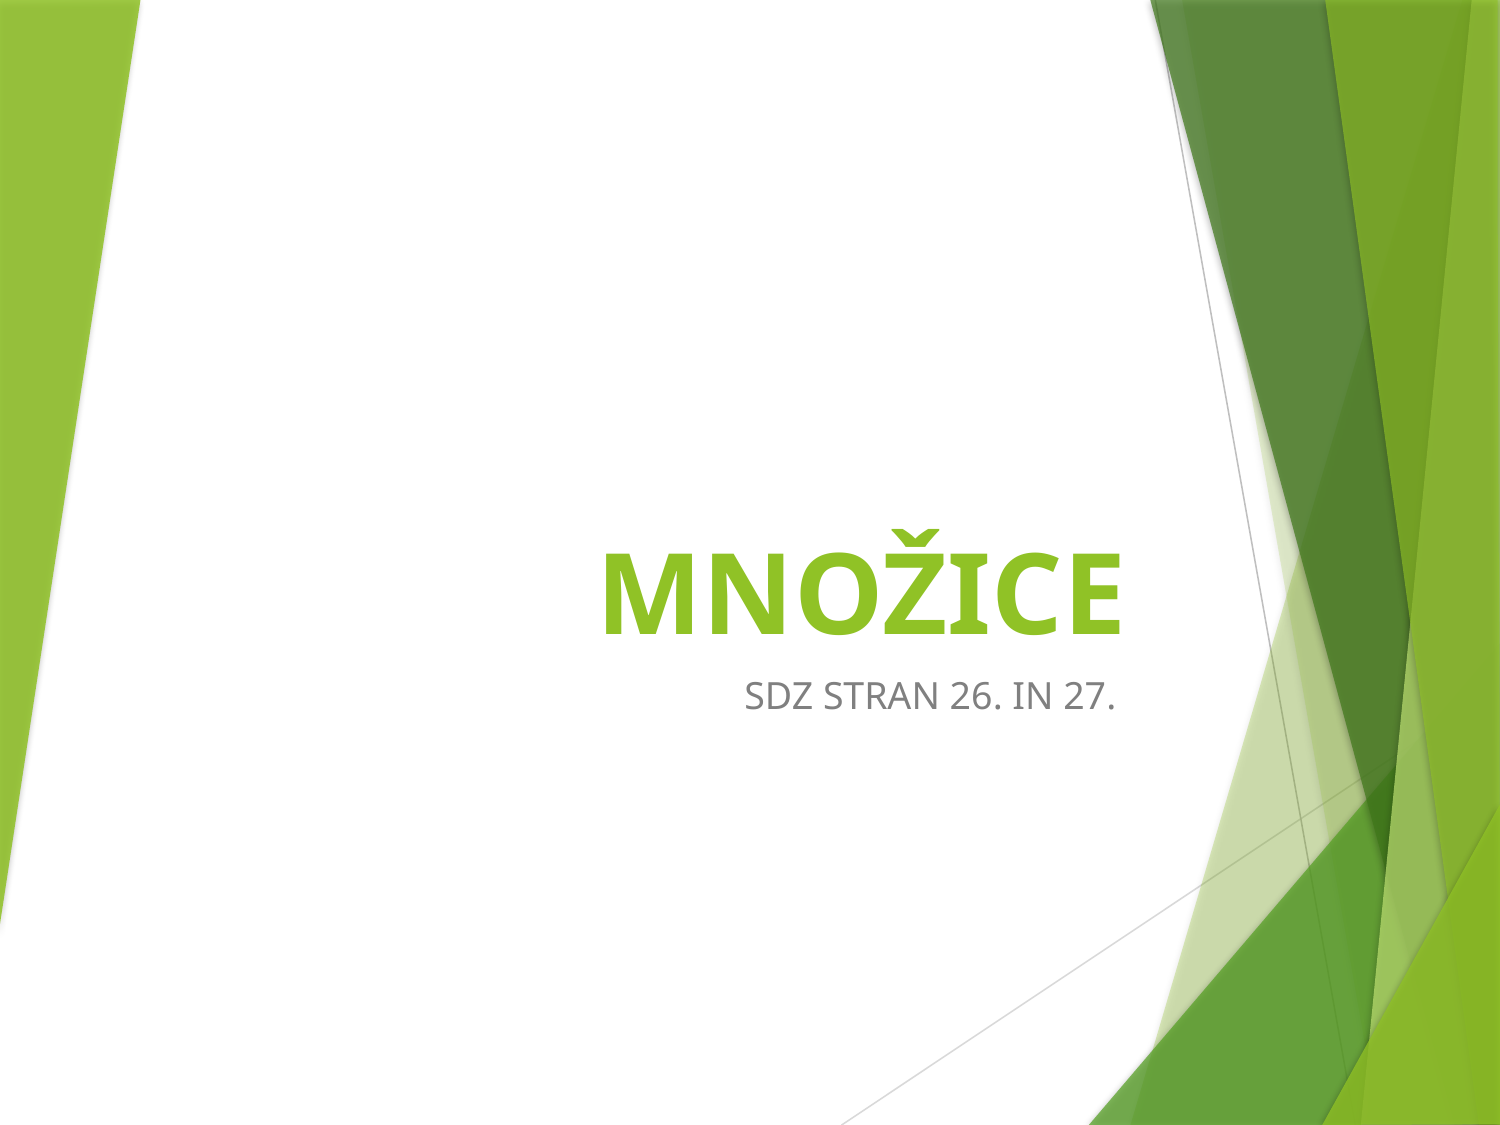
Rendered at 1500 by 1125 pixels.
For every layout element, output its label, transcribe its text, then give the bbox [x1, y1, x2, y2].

title MNOŽICE [185, 394, 1142, 664]
subtitle SDZ STRAN 26. IN 27. [185, 664, 1142, 845]
